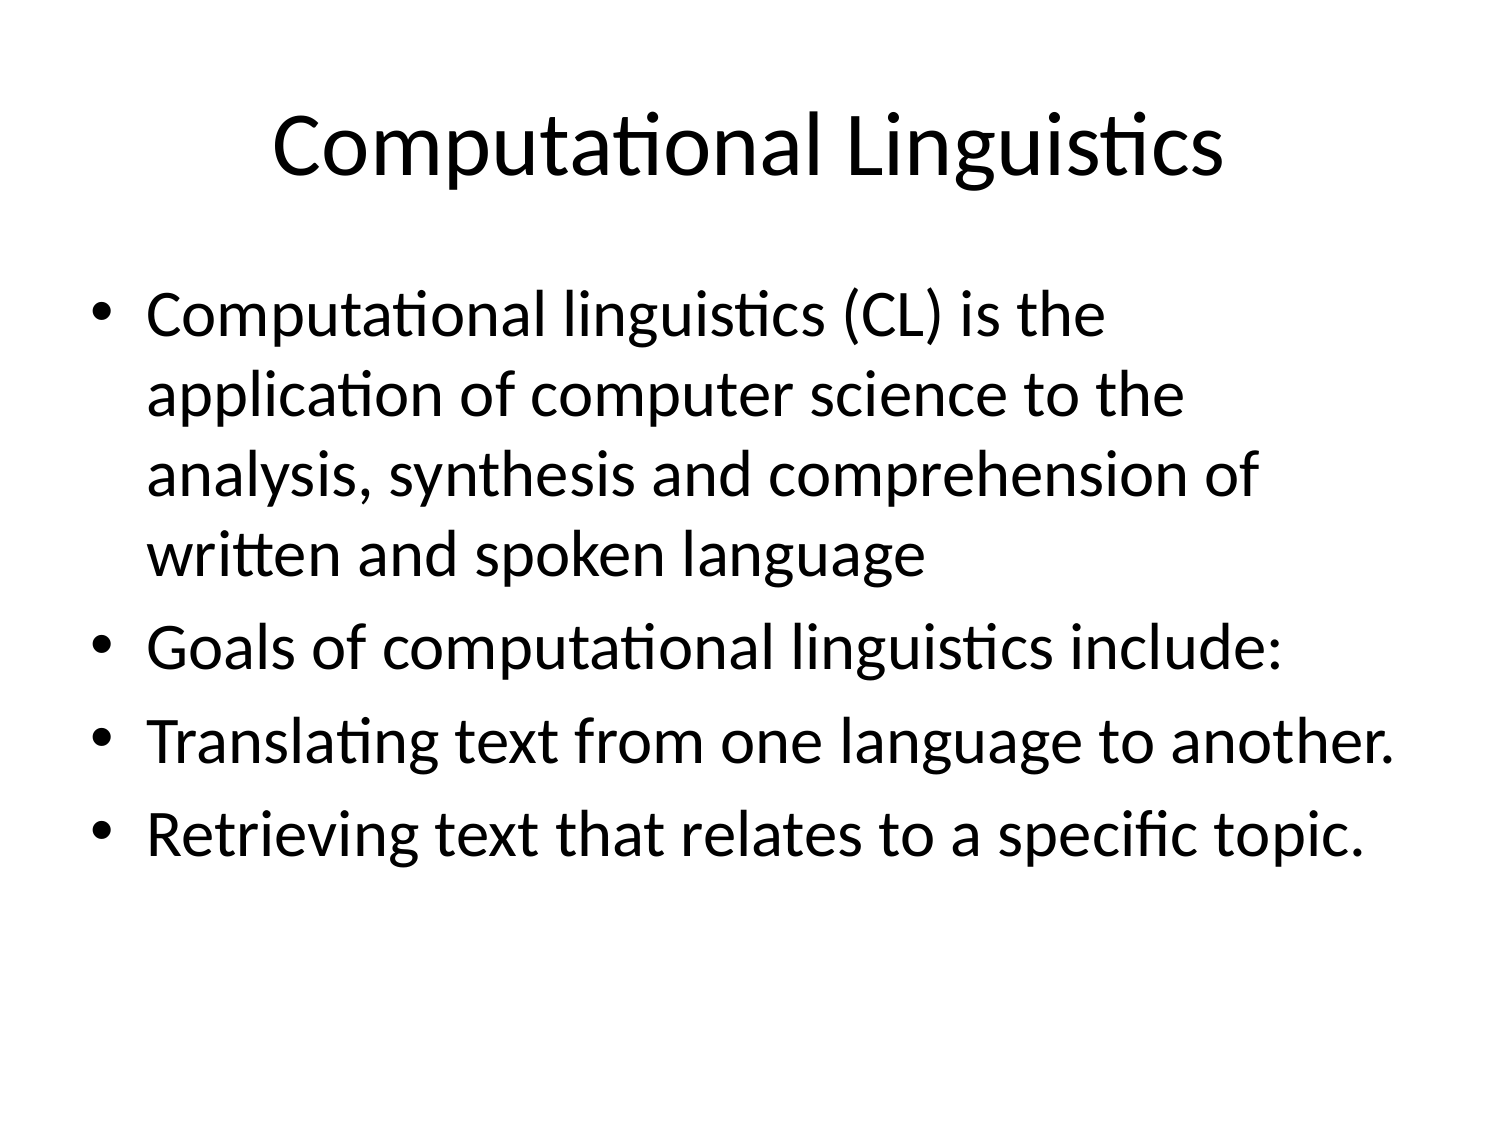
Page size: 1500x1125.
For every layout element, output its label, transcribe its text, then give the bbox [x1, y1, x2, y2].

title Computational Linguistics [75, 45, 1425, 233]
list Computational linguistics (CL) is the application of computer science to the analysis, synthesis and comprehension of written and spoken language Goals of computational linguistics include: Translating text from one language to another. Retrieving text that relates to a specific topic. [75, 262, 1425, 1005]
